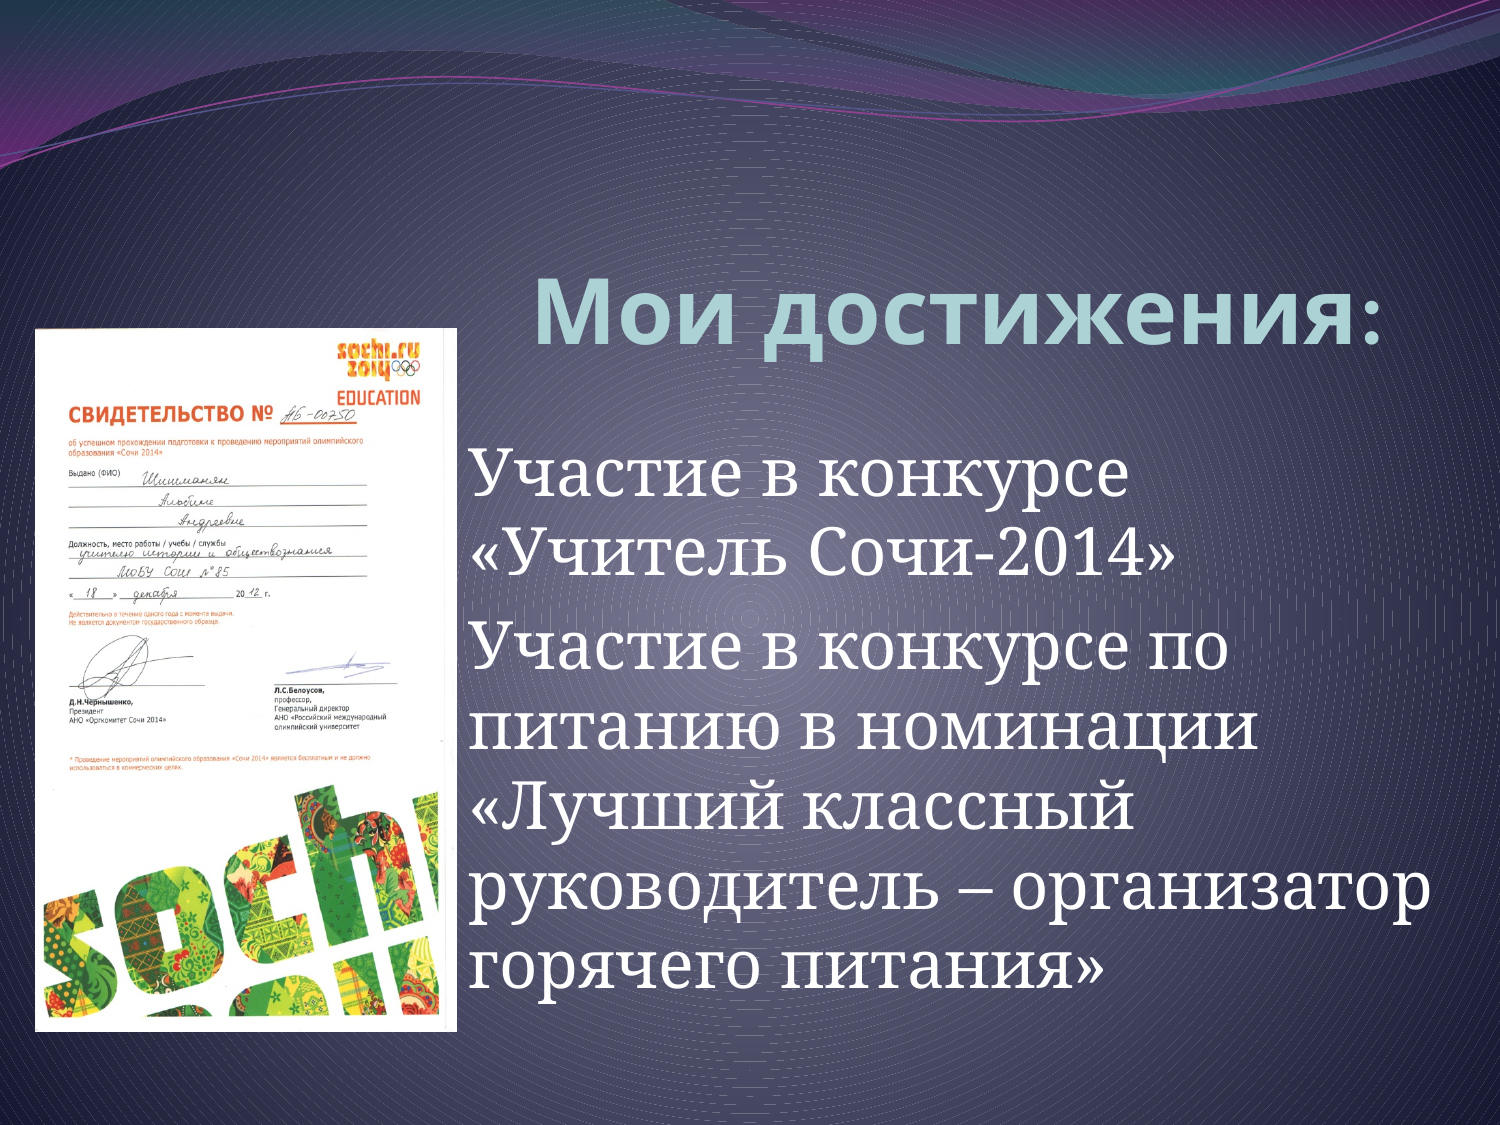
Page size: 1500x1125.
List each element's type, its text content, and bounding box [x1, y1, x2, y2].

subtitle Участие в конкурсе «Учитель Сочи-2014» Участие в конкурсе по питанию в номинации «Лучший классный руководитель – организатор горячего питания» [468, 421, 1454, 1046]
title Мои достижения: [339, 93, 1388, 364]
picture [34, 327, 458, 1032]
